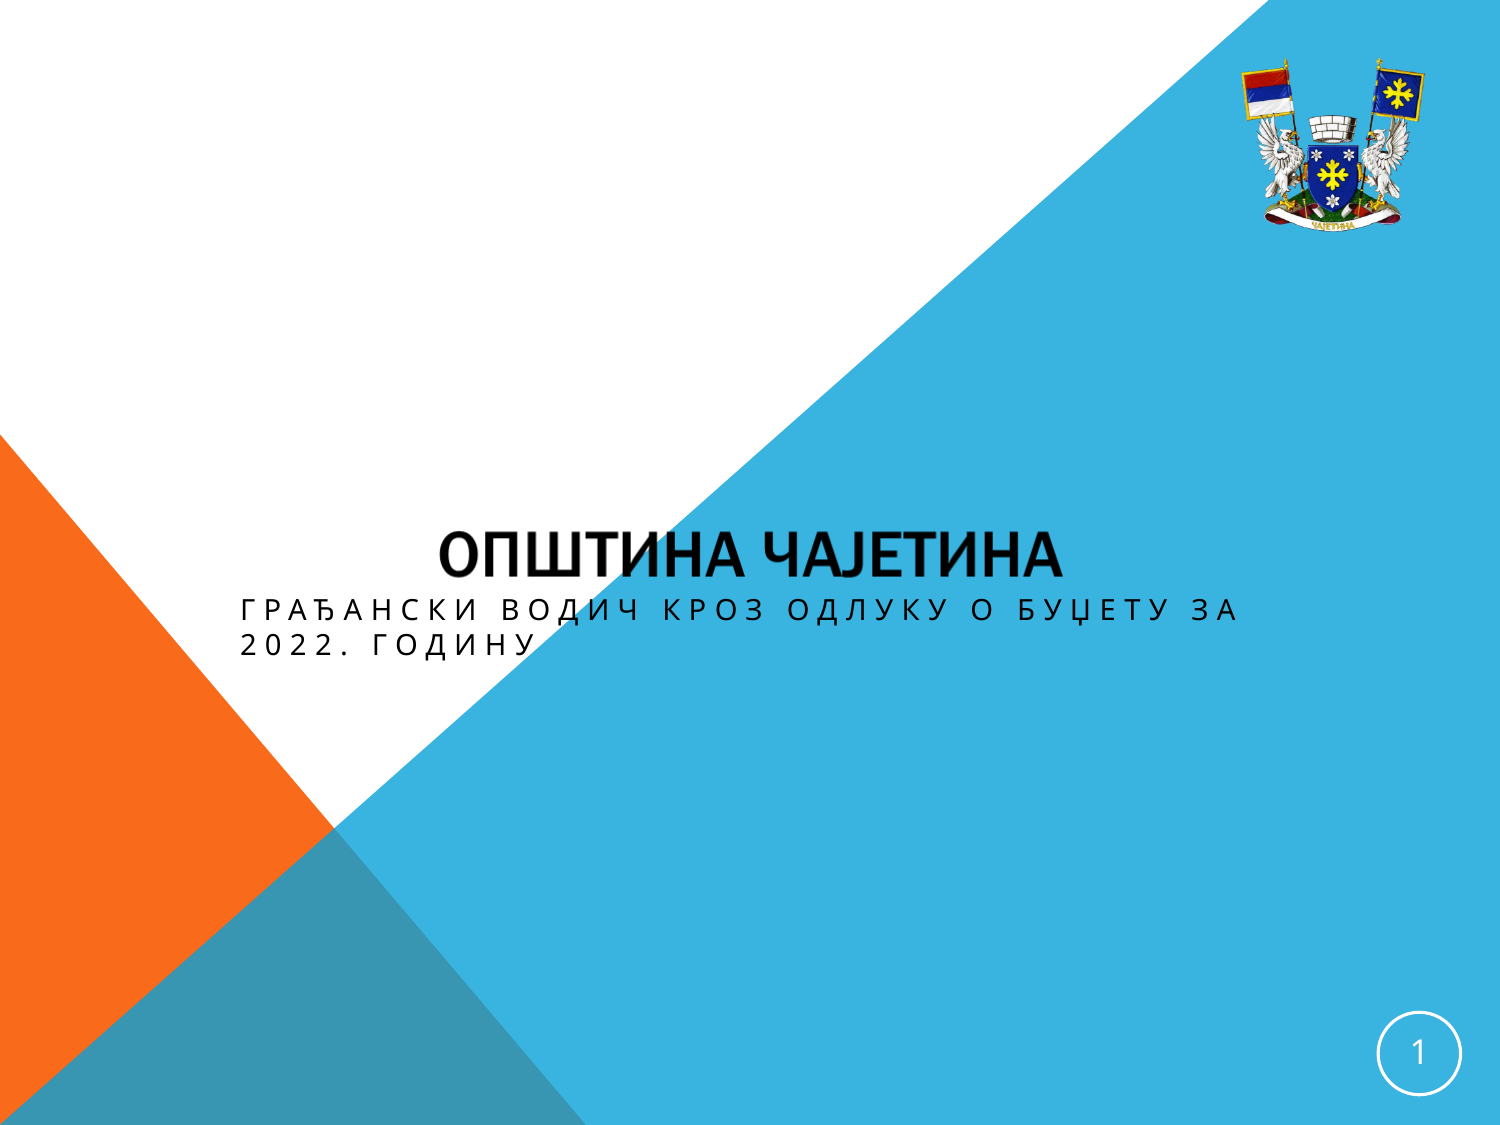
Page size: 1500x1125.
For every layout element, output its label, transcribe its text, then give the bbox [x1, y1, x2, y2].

slide_number 1 [1376, 1010, 1463, 1097]
picture [1234, 54, 1433, 236]
picture [397, 492, 1103, 634]
subtitle ГРАЂАНСКИ ВОДИЧ КРОЗ ОДЛУКУ О БУЏЕТУ за 2022. годину [225, 590, 1275, 853]
